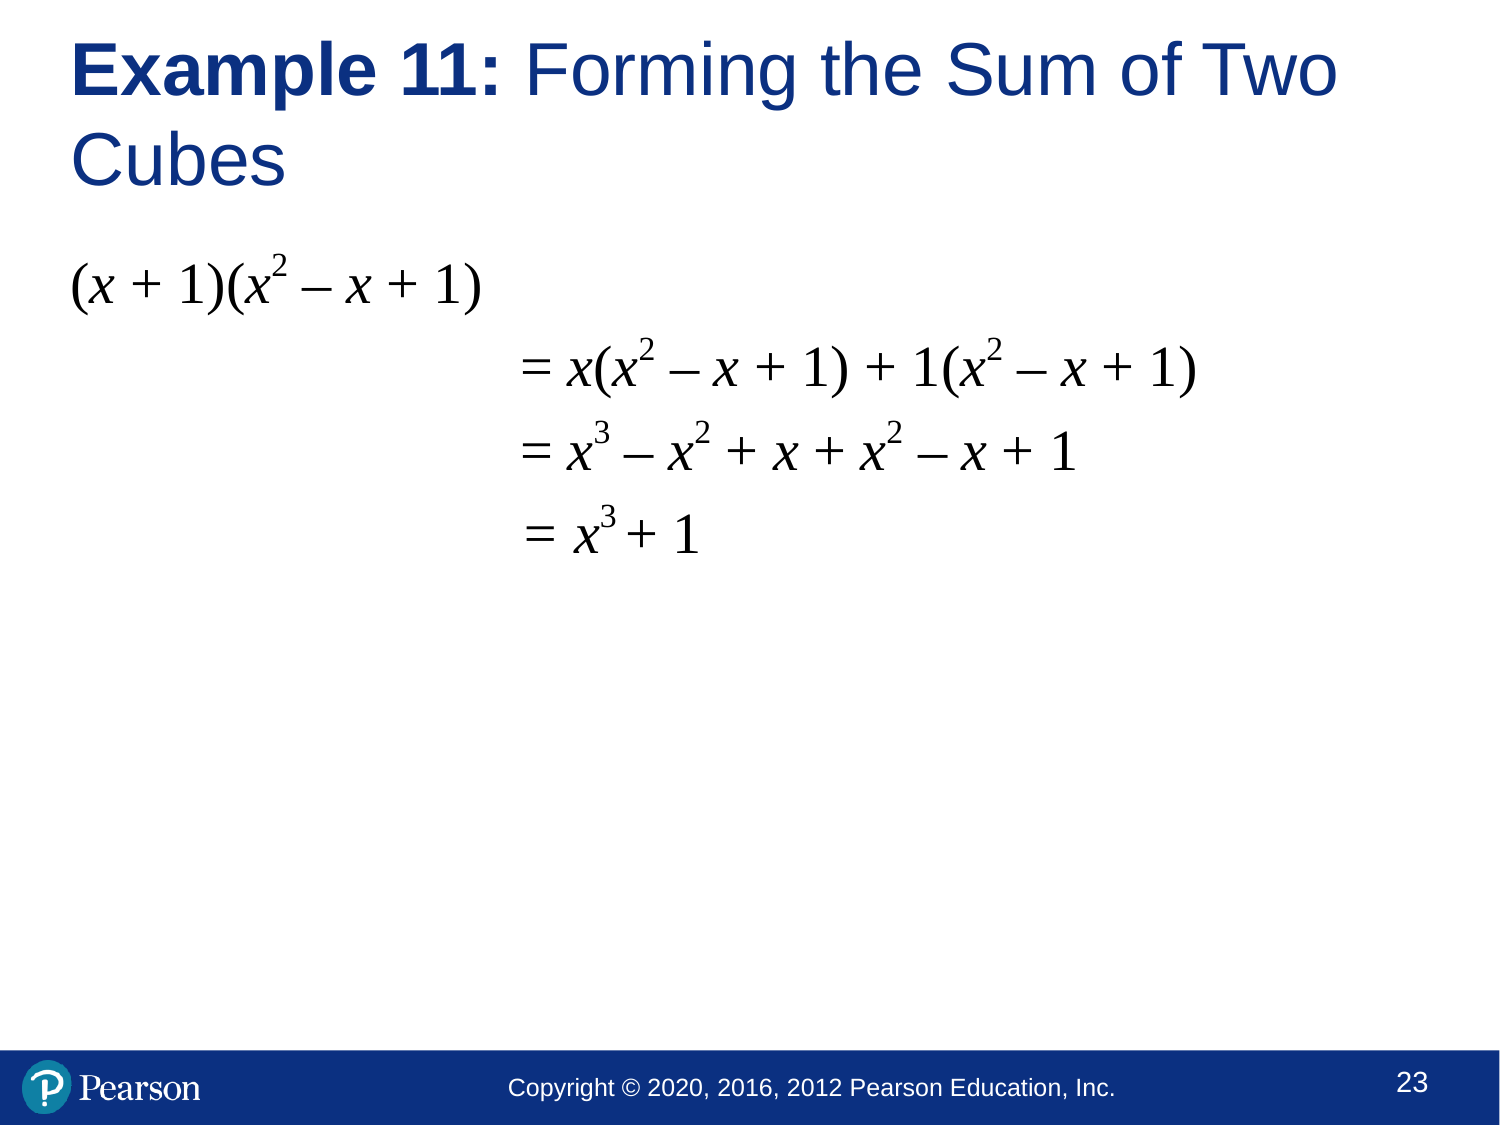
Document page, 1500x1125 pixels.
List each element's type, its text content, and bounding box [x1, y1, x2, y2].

title Example 11: Forming the Sum of Two Cubes [55, 24, 1425, 197]
picture [22, 1060, 200, 1114]
list (x + 1)(x2 – x + 1) = x(x2 – x + 1) + 1(x2 – x + 1) = x3 – x2 + x + x2 – x + 1 = x3 + 1 [55, 235, 1425, 1019]
